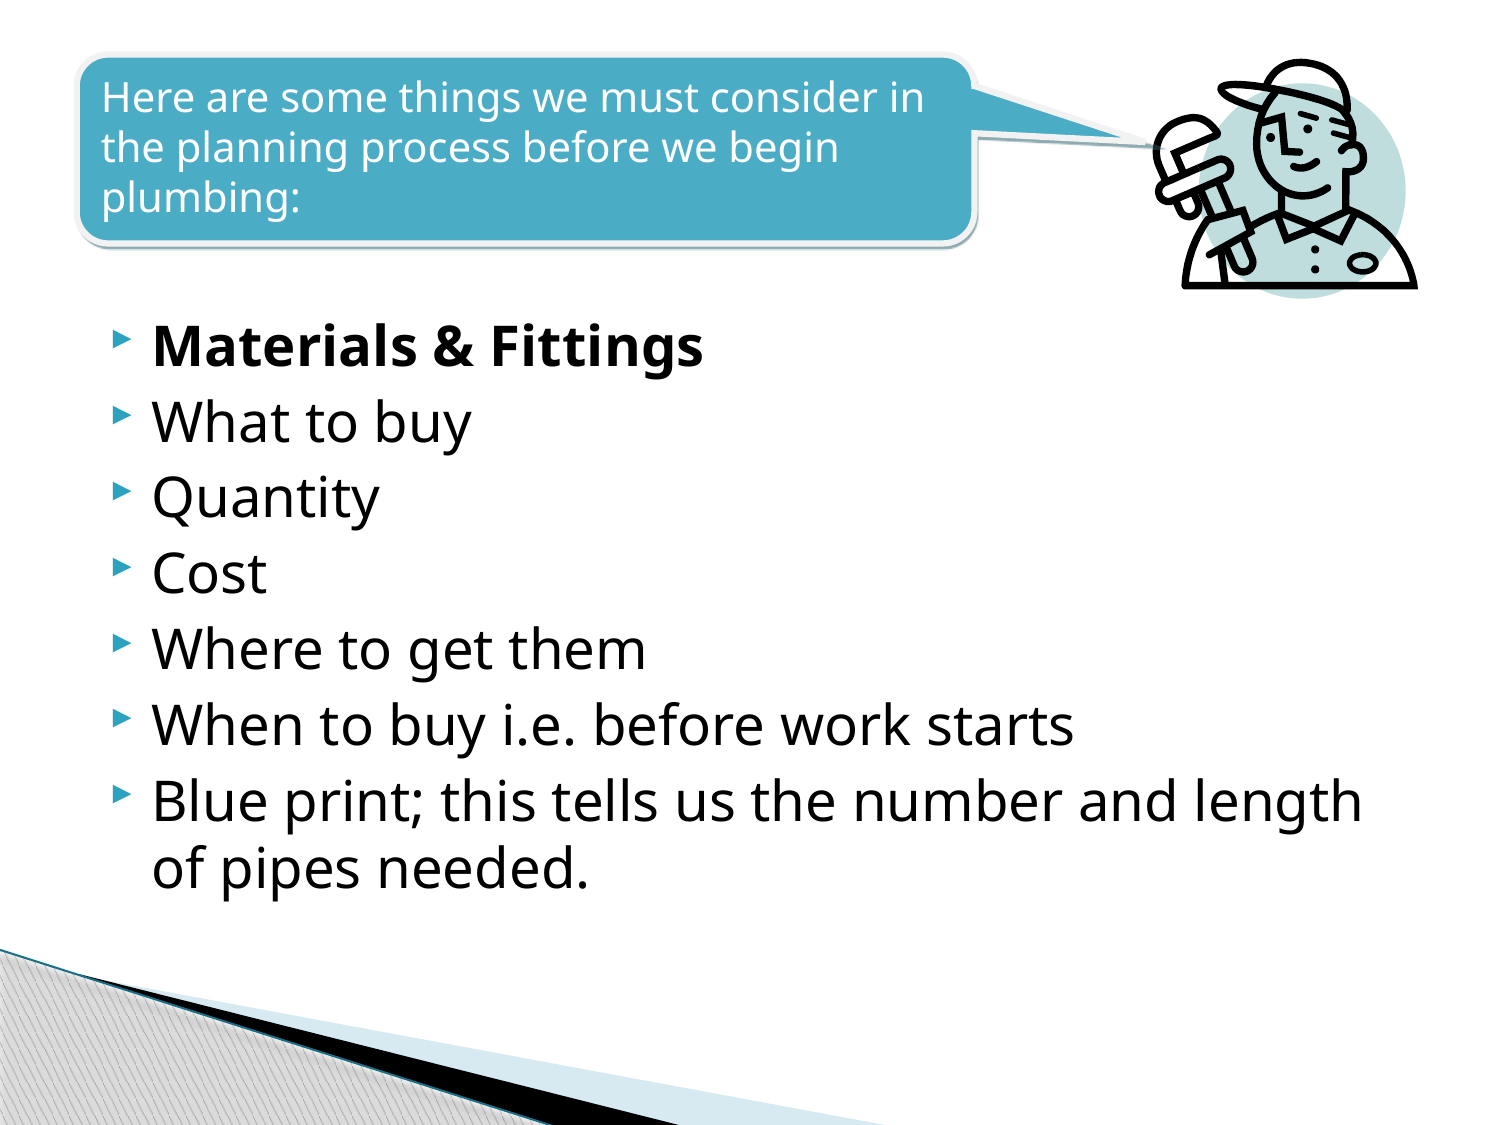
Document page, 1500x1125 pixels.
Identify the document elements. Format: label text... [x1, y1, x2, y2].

text_box Here are some things we must consider in the planning process before we begin plumbing: [76, 54, 1145, 244]
list Materials & Fittings What to buy Quantity Cost Where to get them When to buy i.e. before work starts Blue print; this tells us the number and length of pipes needed. [76, 302, 1427, 1046]
picture [1151, 54, 1419, 299]
